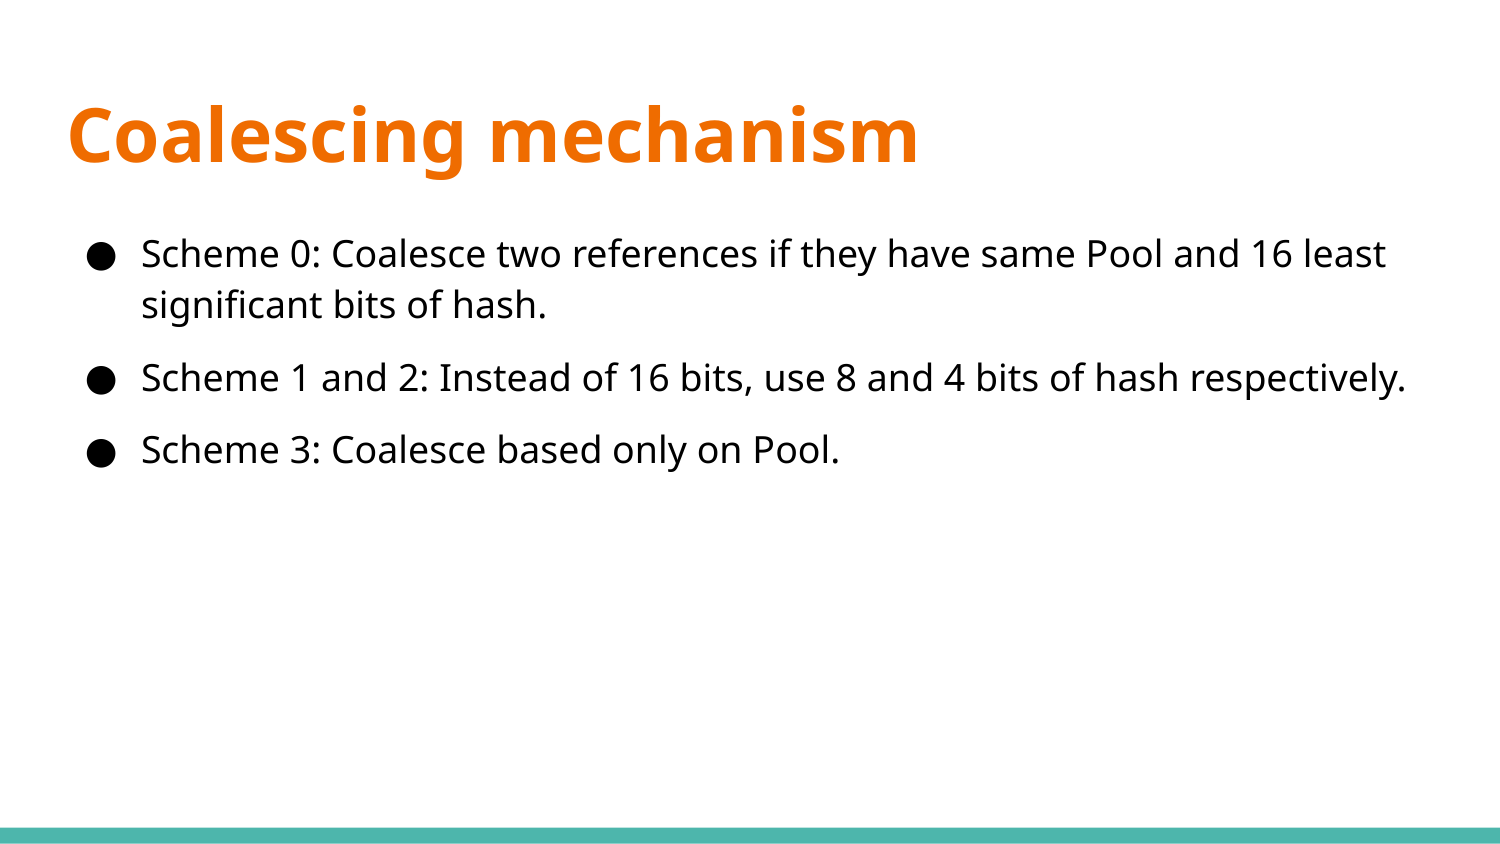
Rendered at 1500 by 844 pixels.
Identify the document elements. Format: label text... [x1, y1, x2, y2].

list Scheme 0: Coalesce two references if they have same Pool and 16 least significant bits of hash. Scheme 1 and 2: Instead of 16 bits, use 8 and 4 bits of hash respectively. Scheme 3: Coalesce based only on Pool. [51, 207, 1449, 750]
title Coalescing mechanism [51, 72, 1449, 189]
